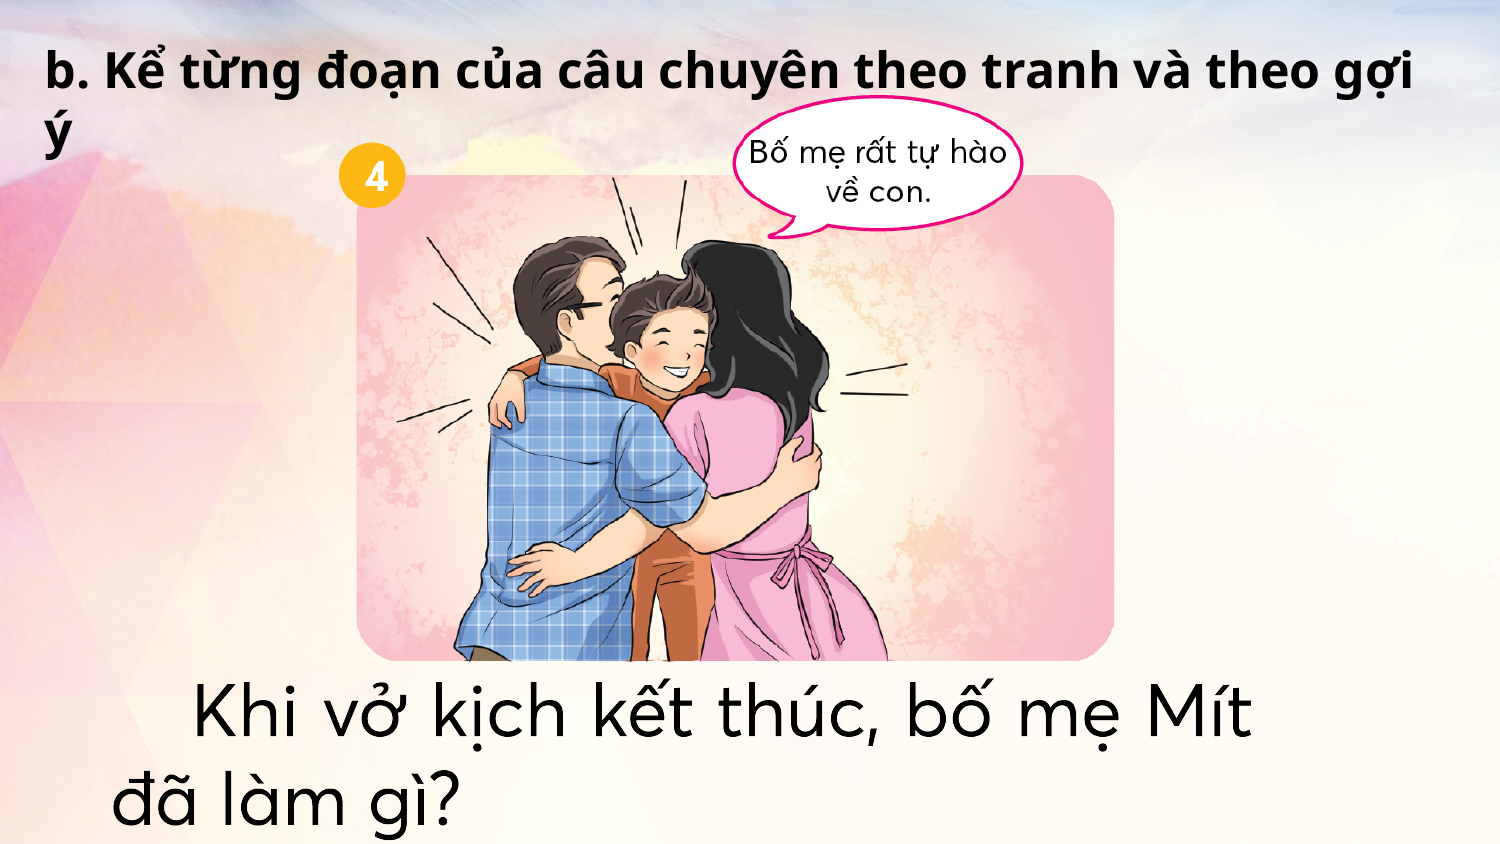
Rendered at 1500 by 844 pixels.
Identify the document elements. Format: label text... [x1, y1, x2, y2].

text_box b. Kể từng đoạn của câu chuyên theo tranh và theo gợi ý [29, 31, 1471, 167]
picture [0, 0, 1500, 844]
